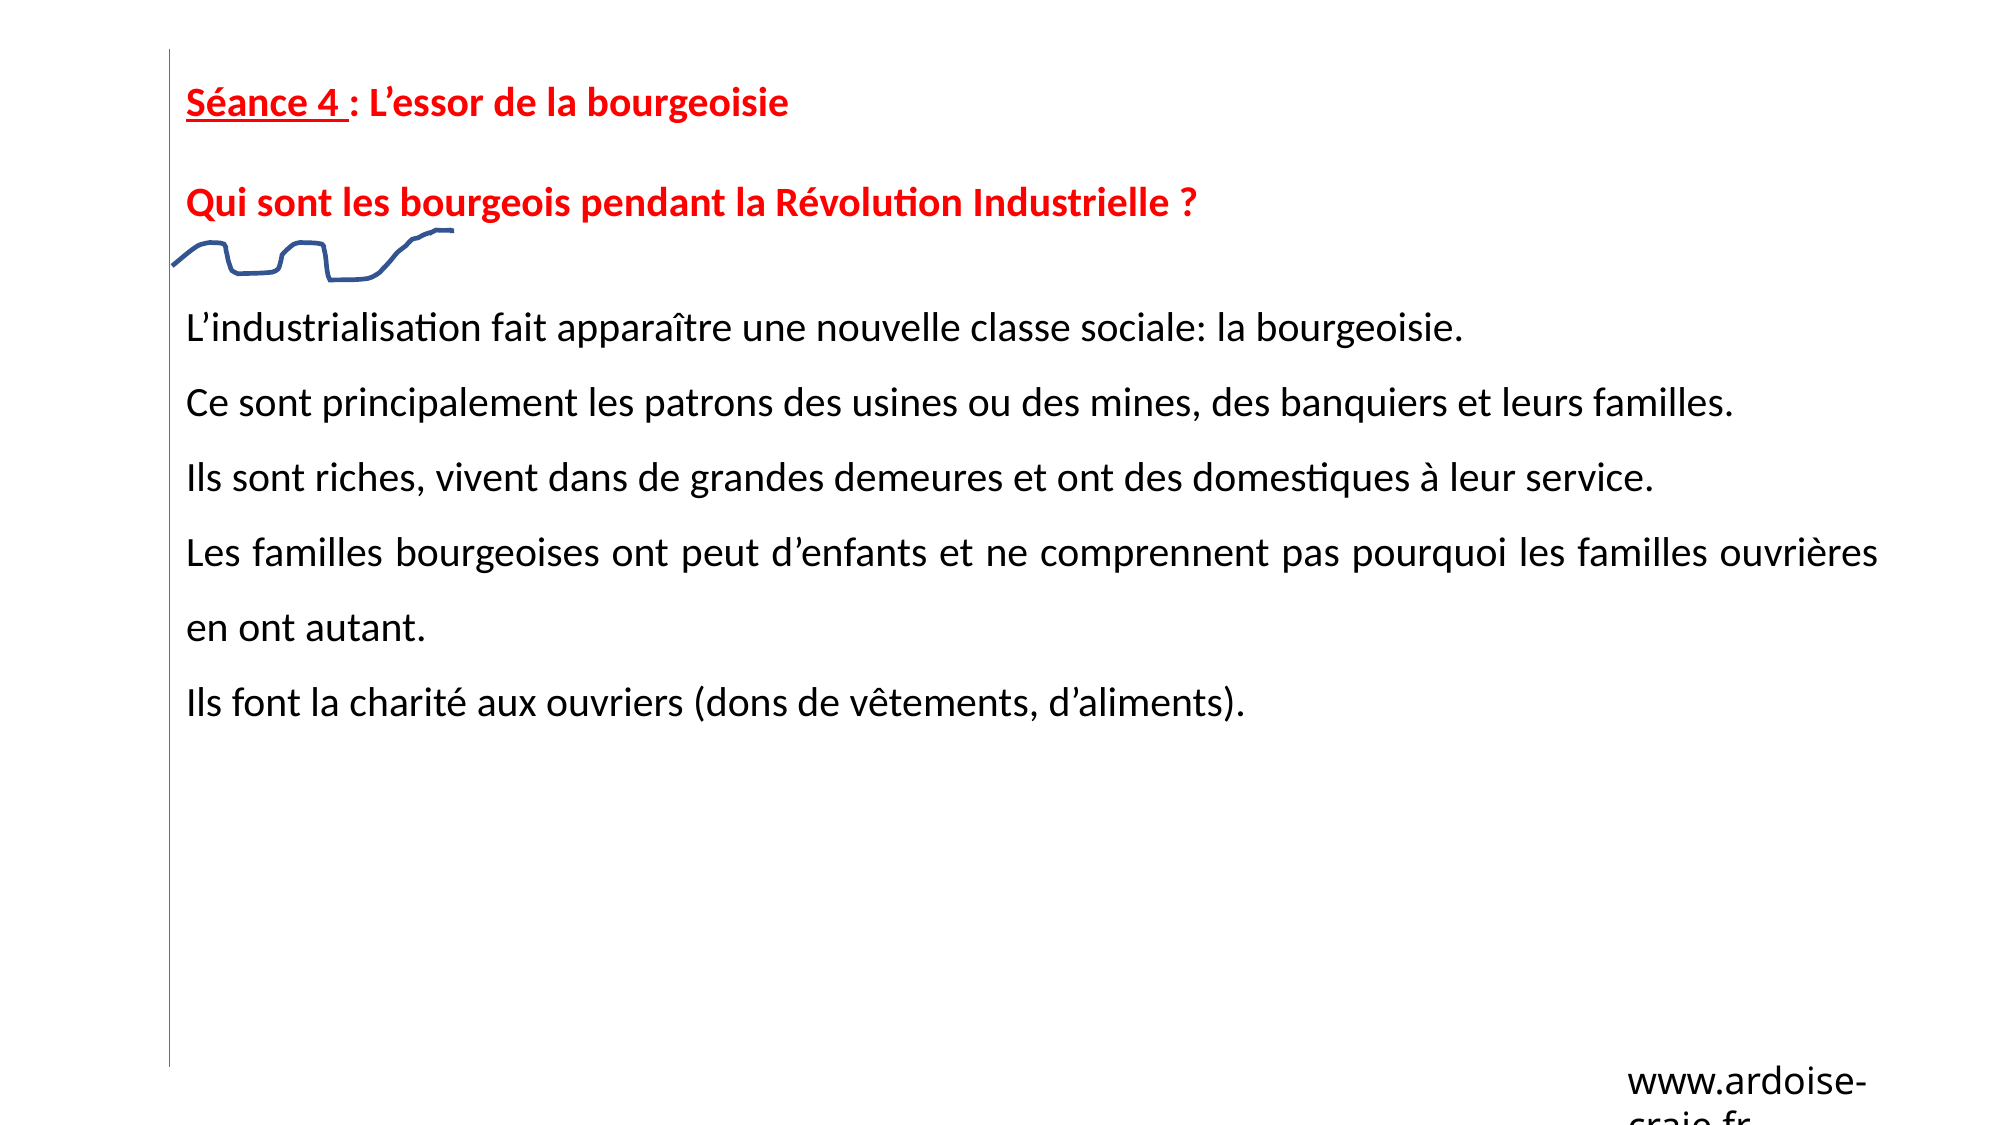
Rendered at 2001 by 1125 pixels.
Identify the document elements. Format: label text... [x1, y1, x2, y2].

text_box [171, 228, 453, 282]
text_box Séance 4 : L’essor de la bourgeoisie Qui sont les bourgeois pendant la Révolution Industrielle ? L’industrialisation fait apparaître une nouvelle classe sociale: la bourgeoisie. Ce sont principalement les patrons des usines ou des mines, des banquiers et leurs familles. Ils sont riches, vivent dans de grandes demeures et ont des domestiques à leur service. Les familles bourgeoises ont peut d’enfants et ne comprennent pas pourquoi les familles ouvrières en ont autant. Ils font la charité aux ouvriers (dons de vêtements, d’aliments). [171, 67, 1894, 778]
text_box www.ardoise-craie.fr [1612, 1049, 1938, 1125]
